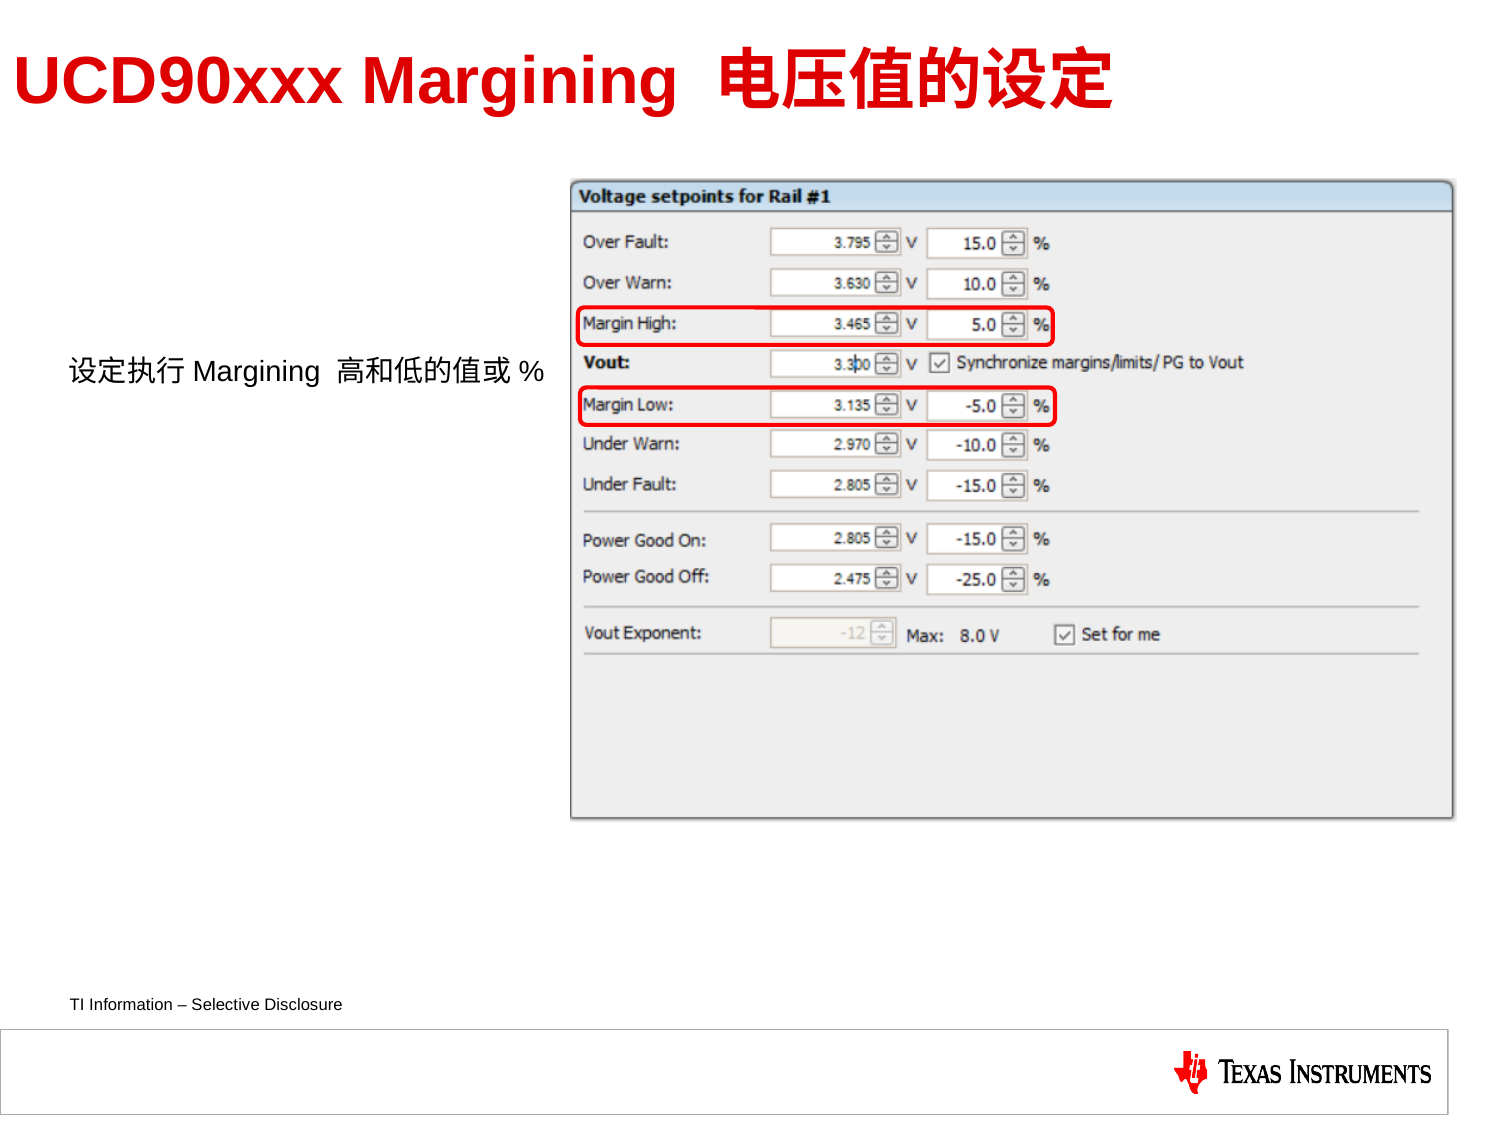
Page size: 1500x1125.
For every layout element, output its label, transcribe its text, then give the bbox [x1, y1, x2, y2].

text_box 设定执行Margining 高和低的值或% [53, 344, 560, 395]
title UCD90xxx Margining 电压值的设定 [0, 3, 1349, 163]
picture [569, 177, 1457, 827]
picture [1174, 1051, 1431, 1094]
